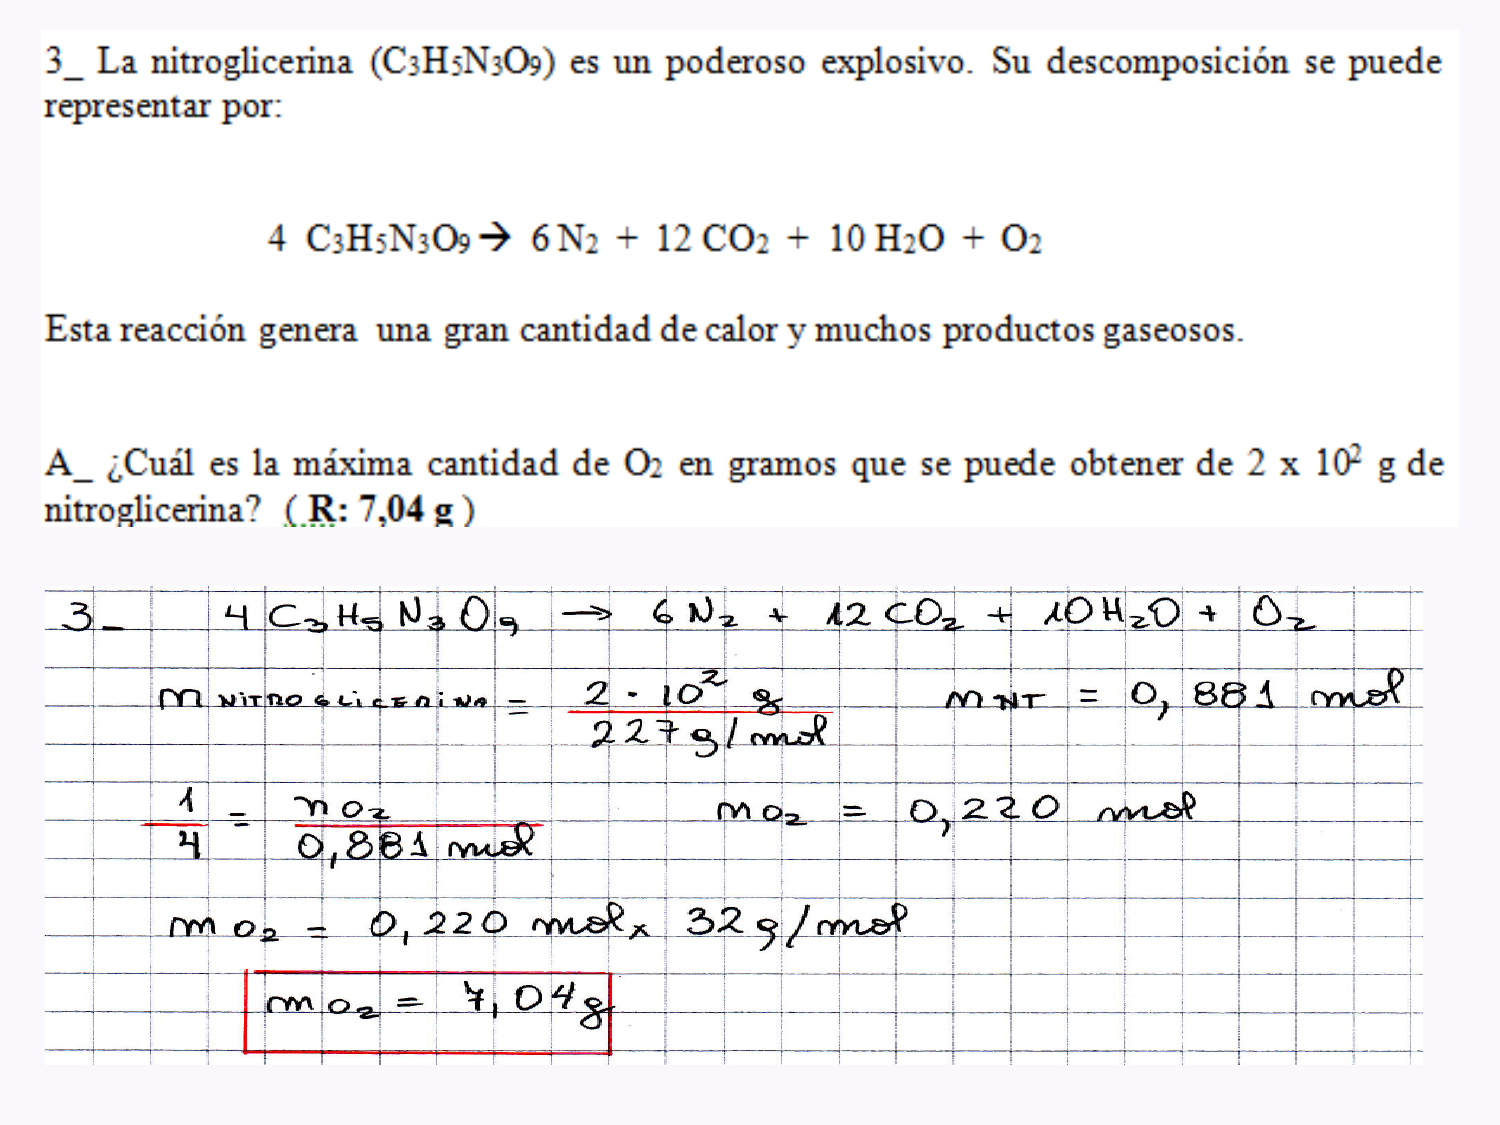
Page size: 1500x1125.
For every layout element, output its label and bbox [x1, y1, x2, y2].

picture [41, 30, 1459, 528]
picture [44, 585, 1424, 1065]
